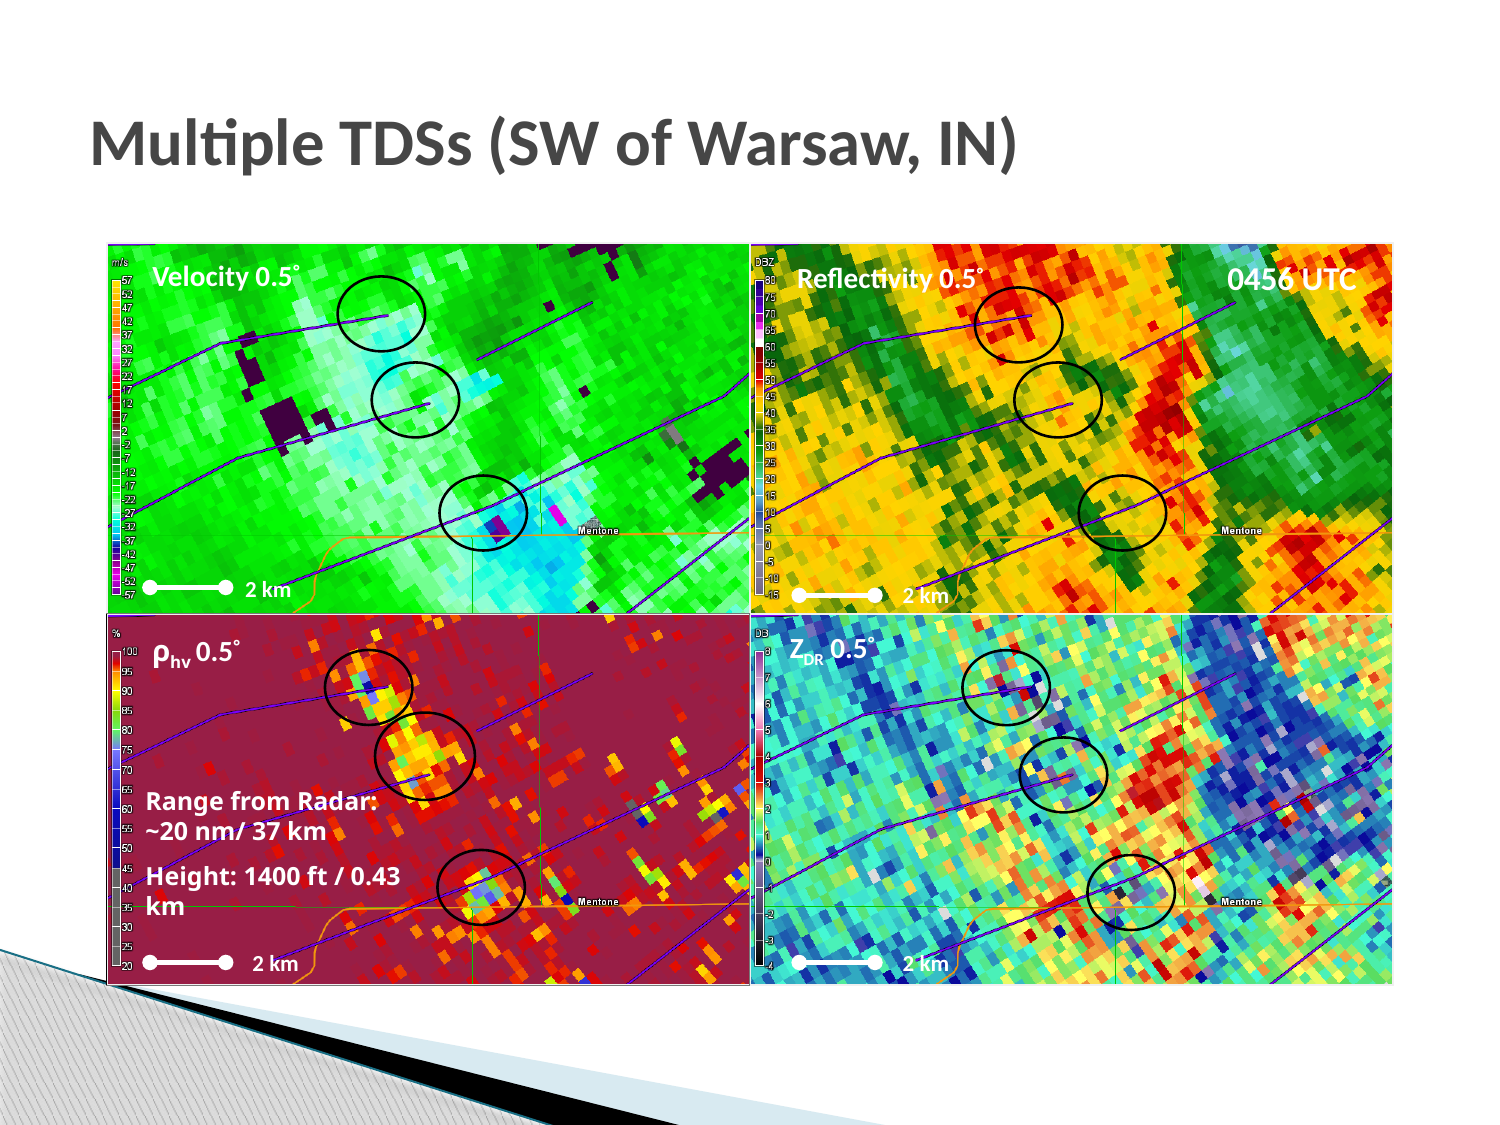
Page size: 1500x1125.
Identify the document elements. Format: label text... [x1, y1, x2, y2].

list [106, 242, 1394, 986]
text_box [137, 249, 1388, 985]
title Multiple TDSs (SW of Warsaw, IN) [75, 45, 1425, 233]
